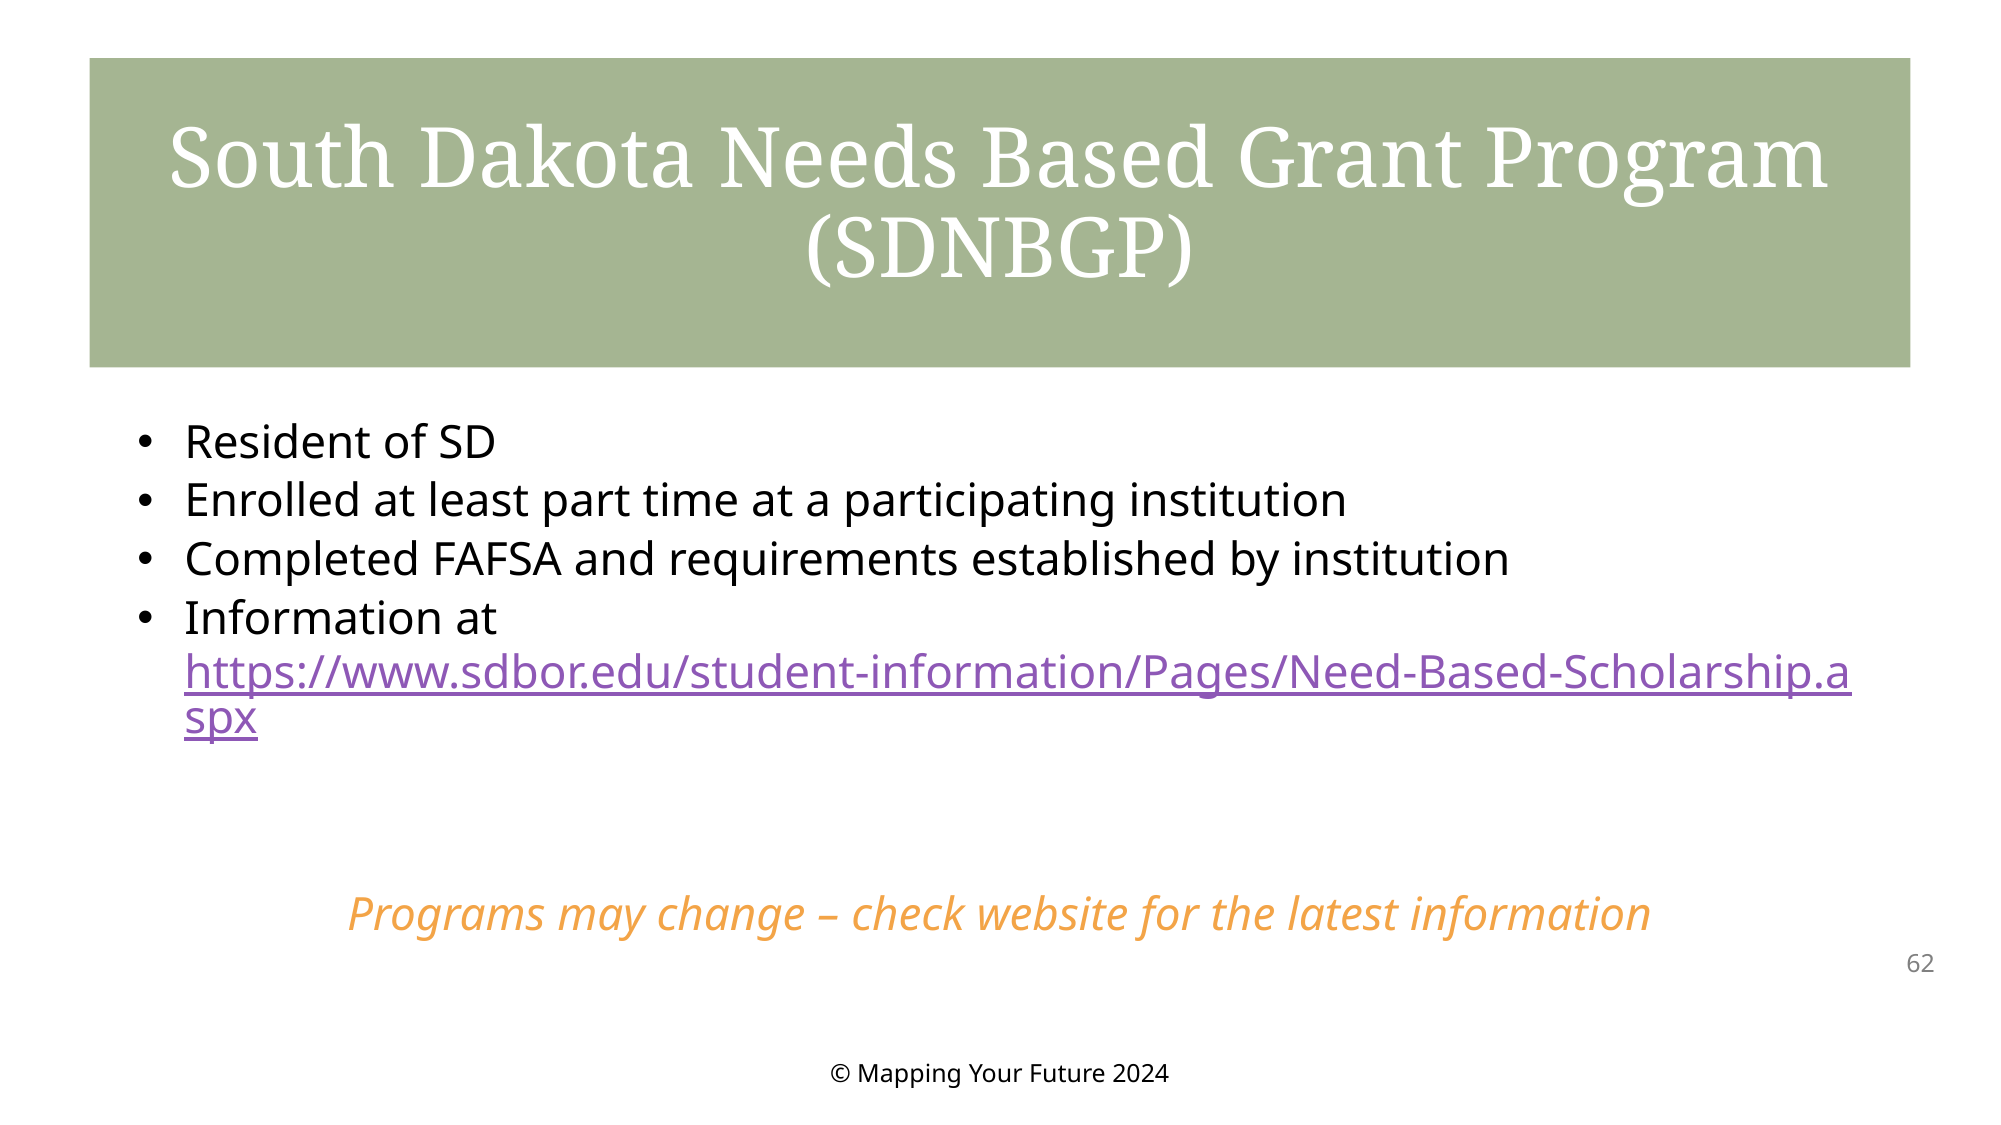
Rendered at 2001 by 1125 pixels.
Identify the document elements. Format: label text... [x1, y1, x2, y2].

text_box [86, 54, 1914, 371]
text_box South Dakota Needs Based Grant Program (SDNBGP) [137, 96, 1863, 314]
list Resident of SD Enrolled at least part time at a participating institution Completed FAFSA and requirements established by institution Information at https://www.sdbor.edu/student-information/Pages/Need-Based-Scholarship.aspx Programs may change – check website for the latest information [137, 392, 1863, 1014]
slide_number 62 [1485, 934, 1936, 995]
footer © Mapping Your Future 2024 [662, 1042, 1338, 1103]
